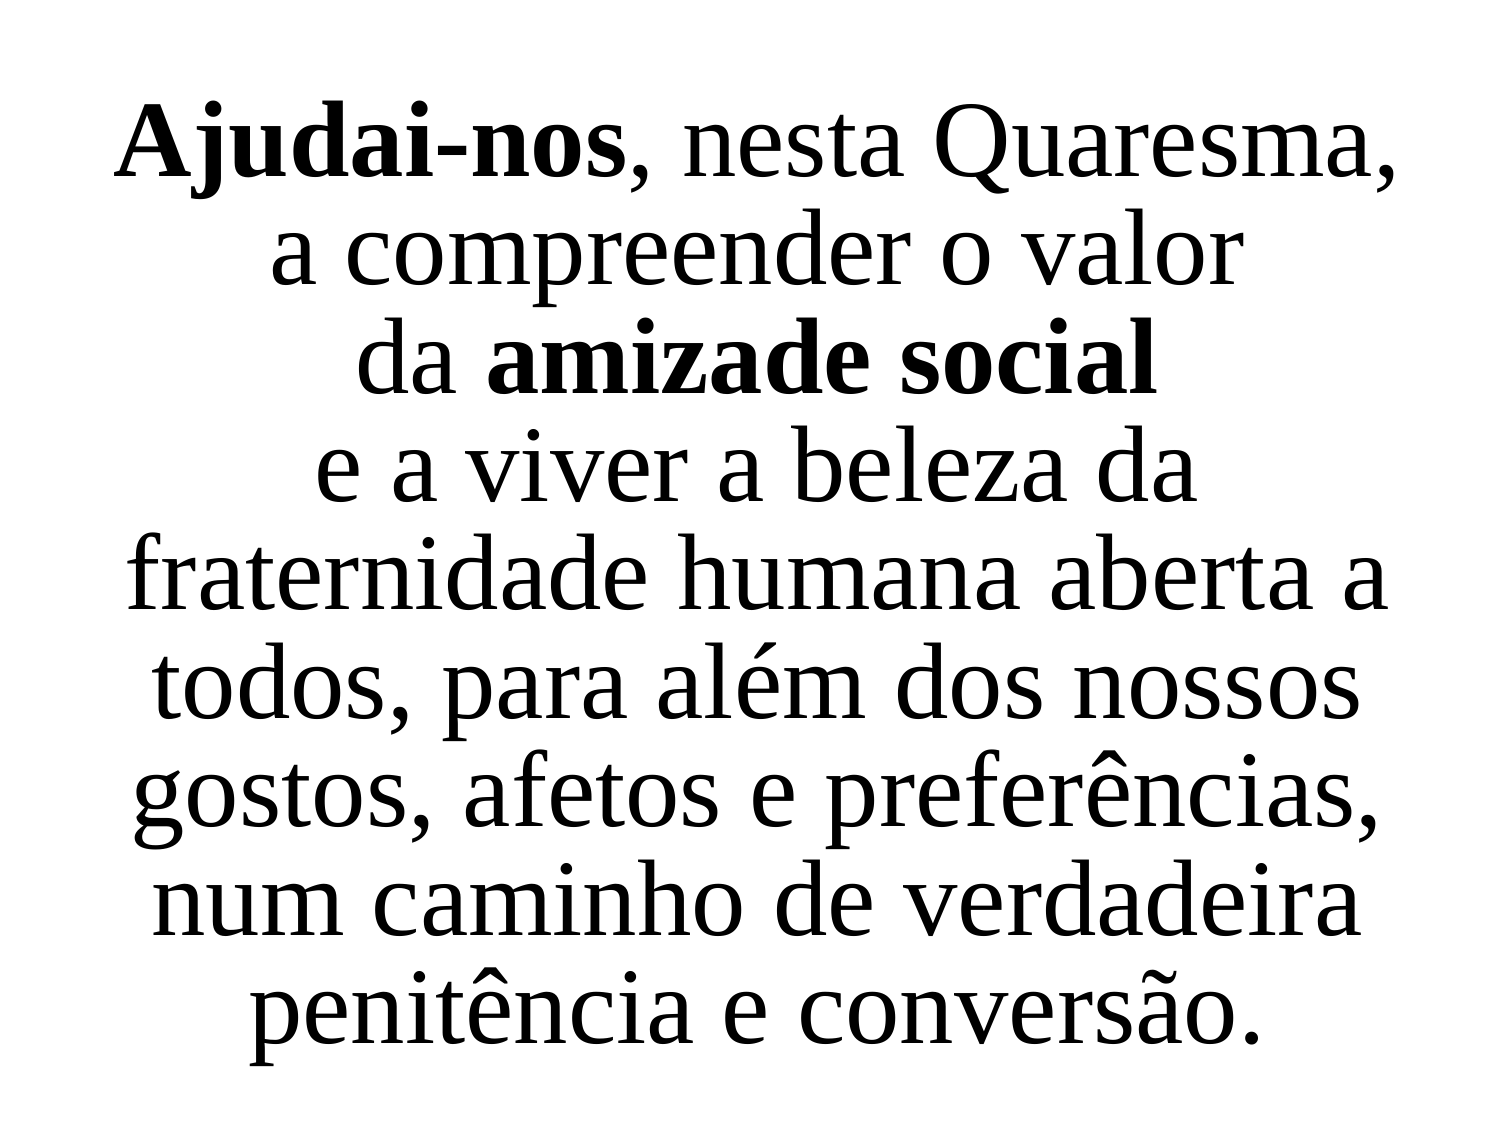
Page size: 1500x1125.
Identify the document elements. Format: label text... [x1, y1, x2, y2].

list Ajudai-nos, nesta Quaresma, a compreender o valor da amizade social e a viver a beleza da fraternidade humana aberta a todos, para além dos nossos gostos, afetos e preferências, num caminho de verdadeira penitência e conversão. [51, 71, 1464, 1084]
